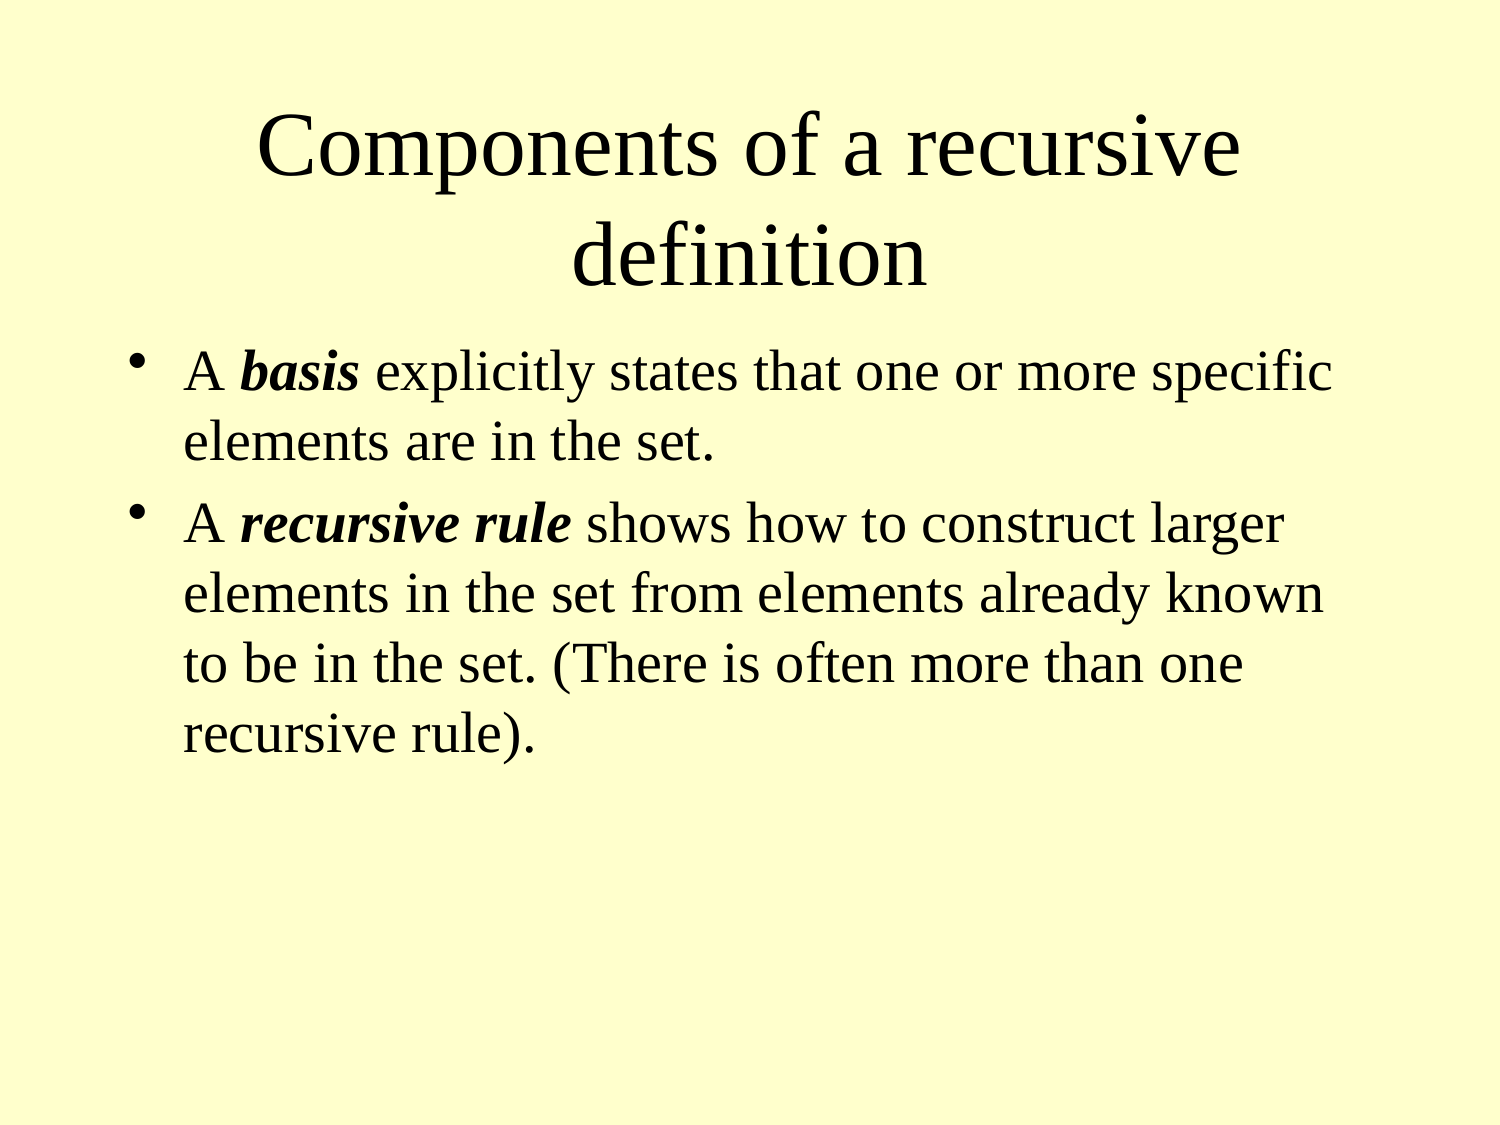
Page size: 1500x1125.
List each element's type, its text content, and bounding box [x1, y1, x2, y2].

list A basis explicitly states that one or more specific elements are in the set. A recursive rule shows how to construct larger elements in the set from elements already known to be in the set. (There is often more than one recursive rule). [112, 324, 1388, 1000]
title Components of a recursive definition [112, 99, 1388, 288]
